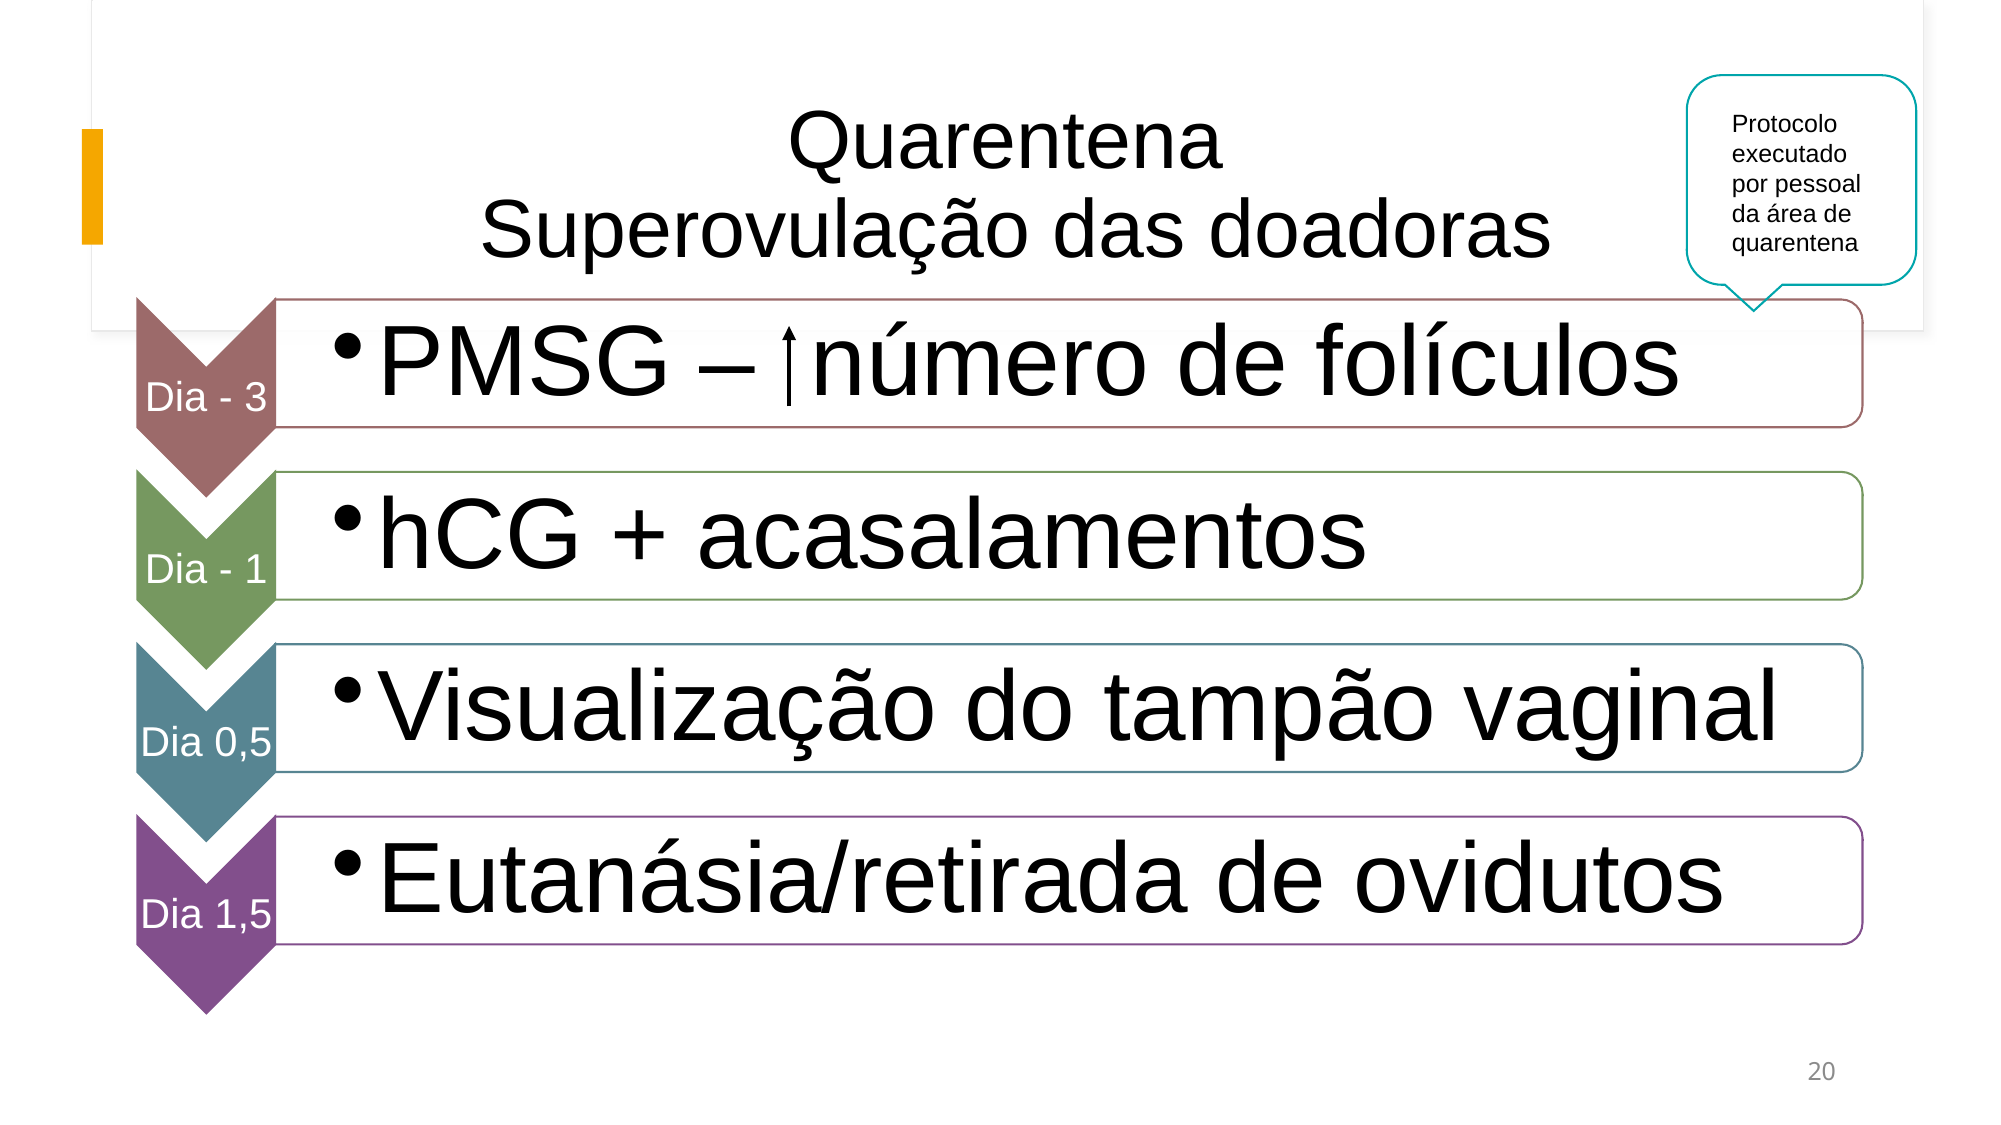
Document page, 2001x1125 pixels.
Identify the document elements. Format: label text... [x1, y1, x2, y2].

text_box [1685, 74, 1918, 299]
slide_number 20 [1401, 1042, 1851, 1103]
text_box Protocolo executado por pessoal da área de quarentena [1717, 99, 1890, 265]
title Quarentena Superovulação das doadoras [183, 90, 1707, 284]
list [137, 299, 1863, 1014]
